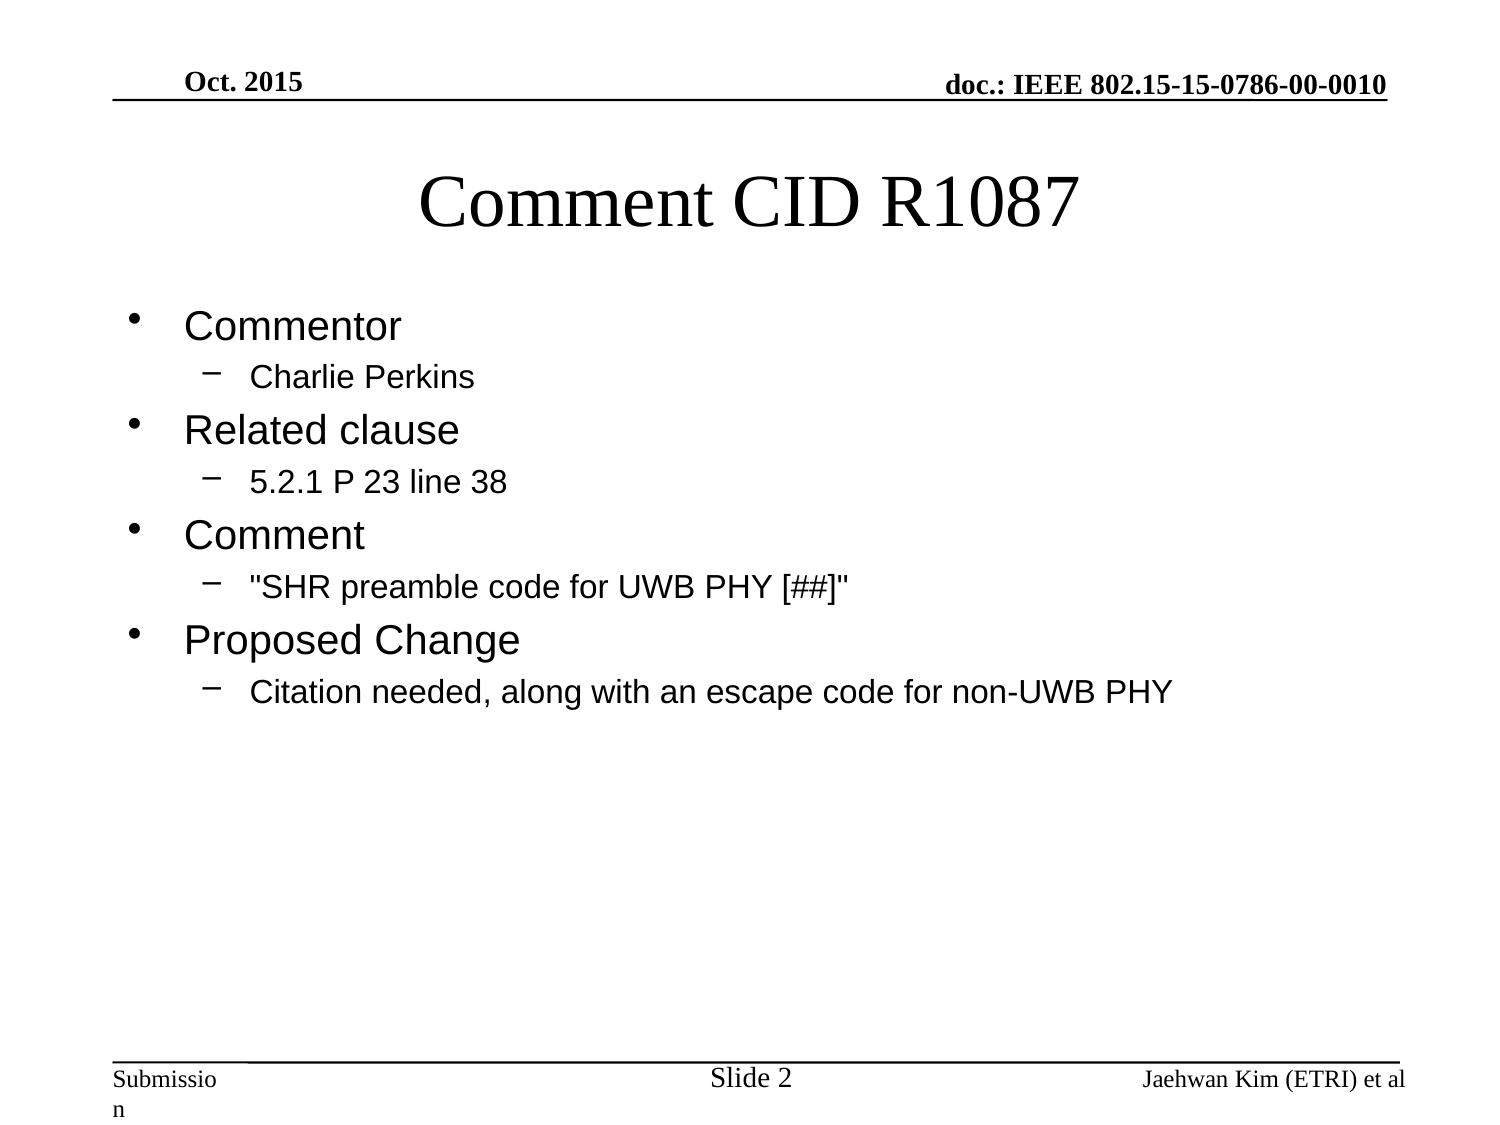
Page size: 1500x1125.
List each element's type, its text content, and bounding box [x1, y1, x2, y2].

list Commentor Charlie Perkins Related clause 5.2.1 P 23 line 38 Comment "SHR preamble code for UWB PHY [##]" Proposed Change Citation needed, along with an escape code for non-UWB PHY [112, 290, 1400, 1001]
slide_number Slide 2 [619, 1058, 883, 1095]
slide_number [112, 62, 376, 99]
footer Jaehwan Kim (ETRI) et al [820, 1061, 1413, 1093]
title Comment CID R1087 [112, 125, 1388, 268]
